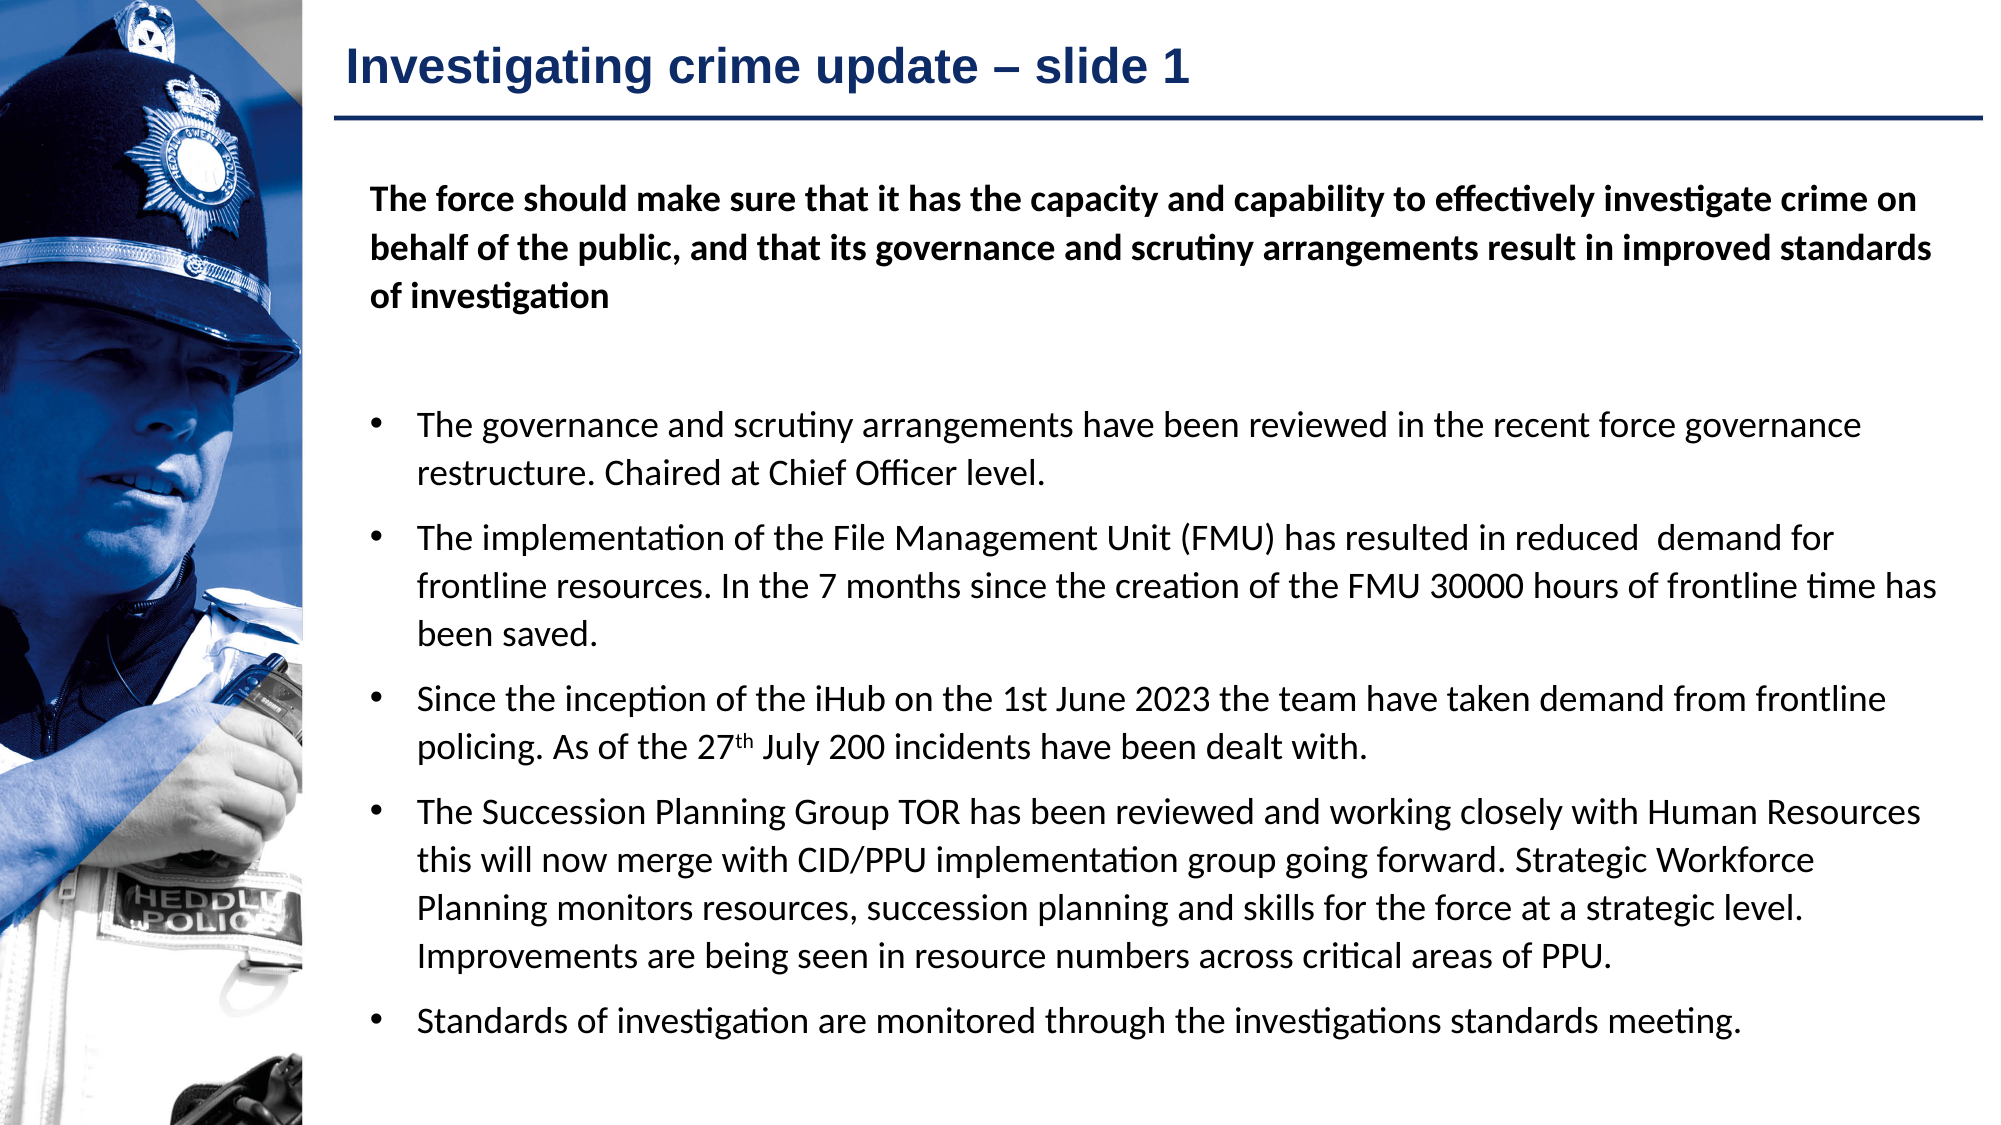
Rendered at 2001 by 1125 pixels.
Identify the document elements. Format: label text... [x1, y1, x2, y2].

text_box The force should make sure that it has the capacity and capability to effectively investigate crime on behalf of the public, and that its governance and scrutiny arrangements result in improved standards of investigation The governance and scrutiny arrangements have been reviewed in the recent force governance restructure. Chaired at Chief Officer level. The implementation of the File Management Unit (FMU) has resulted in reduced demand for frontline resources. In the 7 months since the creation of the FMU 30000 hours of frontline time has been saved. Since the inception of the iHub on the 1st June 2023 the team have taken demand from frontline policing. As of the 27th July 200 incidents have been dealt with. The Succession Planning Group TOR has been reviewed and working closely with Human Resources this will now merge with CID/PPU implementation group going forward. Strategic Workforce Planning monitors resources, succession planning and skills for the force at a strategic level. Improvements are being seen in resource numbers across critical areas of PPU. Standards of investigation are monitored through the investigations standards meeting. [355, 163, 1960, 1114]
picture [0, 0, 2001, 1125]
title Investigating crime update – slide 1 [330, 19, 1986, 116]
